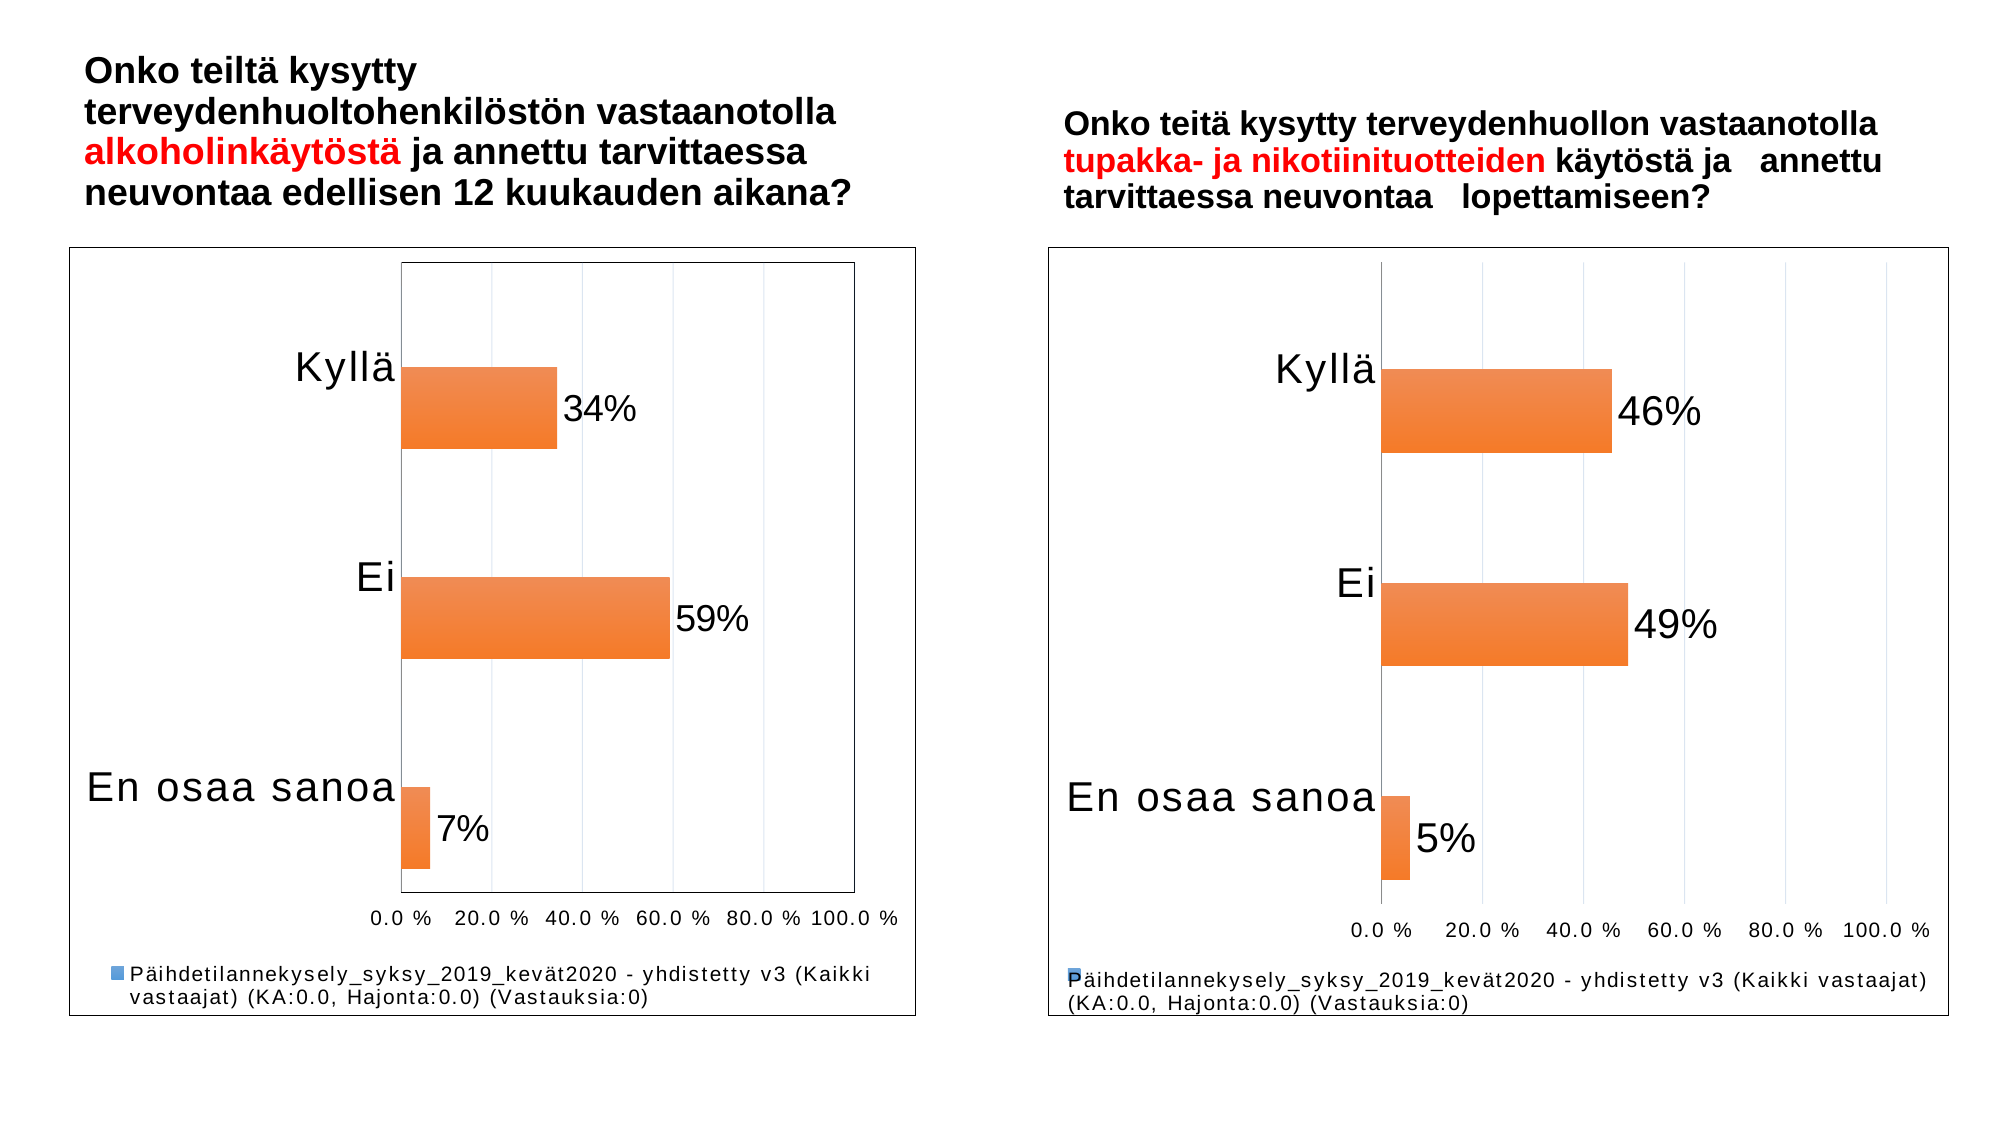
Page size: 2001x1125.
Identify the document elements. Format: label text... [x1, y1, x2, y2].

list Onko teitä kysytty terveydenhuollon vastaanotolla tupakka- ja nikotiinituotteiden käytöstä ja annettu tarvittaessa neuvontaa lopettamiseen? [1048, 35, 1899, 247]
list Onko teiltä kysytty terveydenhuoltohenkilöstön vastaanotolla alkoholinkäytöstä ja annettu tarvittaessa neuvontaa edellisen 12 kuukauden aikana? [69, 35, 916, 247]
chart [1048, 247, 1949, 1016]
chart [69, 247, 916, 1016]
